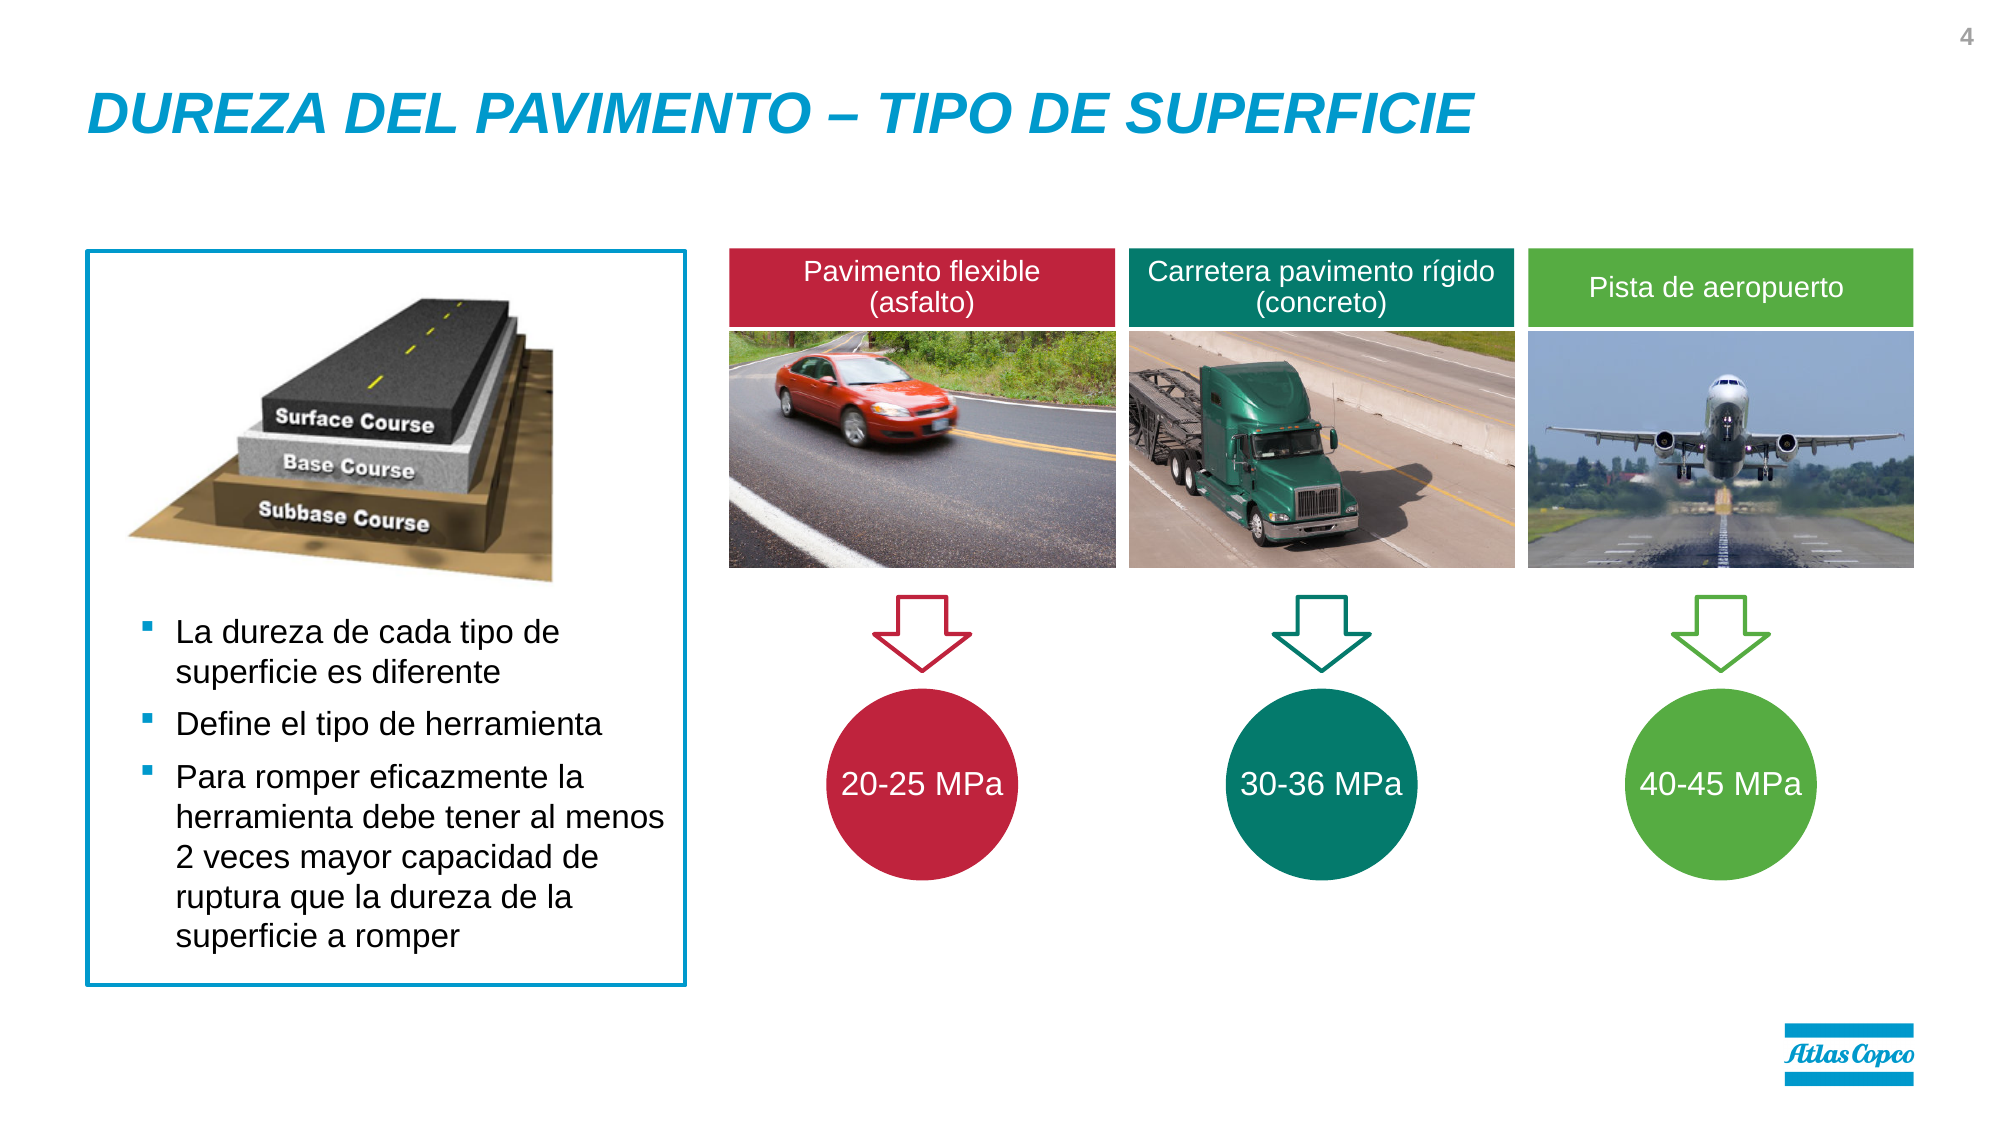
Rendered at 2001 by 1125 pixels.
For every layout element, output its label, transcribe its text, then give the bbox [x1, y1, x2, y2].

picture [1129, 330, 1515, 568]
picture [1858, 1047, 1866, 1060]
text_box [1670, 594, 1772, 673]
picture [1783, 1021, 1915, 1088]
text_box Pista de aeropuerto [1528, 248, 1914, 327]
text_box 30-36 MPa [1225, 688, 1418, 881]
text_box Pavimento flexible (asfalto) [729, 248, 1116, 327]
text_box La dureza de cada tipo de superficie es diferente Define el tipo de herramienta Para romper eficazmente la herramienta debe tener al menos 2 veces mayor capacidad de ruptura que la dureza de la superficie a romper [124, 602, 686, 962]
picture [124, 277, 569, 600]
picture [1528, 330, 1914, 568]
text_box 40-45 MPa [1625, 688, 1817, 881]
text_box [872, 594, 973, 673]
slide_number 4 [1934, 19, 1984, 51]
text_box [1271, 594, 1372, 673]
text_box 20-25 MPa [826, 688, 1019, 881]
text_box Carretera pavimento rígido (concreto) [1129, 248, 1515, 327]
text_box [85, 249, 687, 987]
picture [729, 330, 1116, 568]
title Dureza del pavimento – tipo de superficie [87, 67, 1914, 154]
